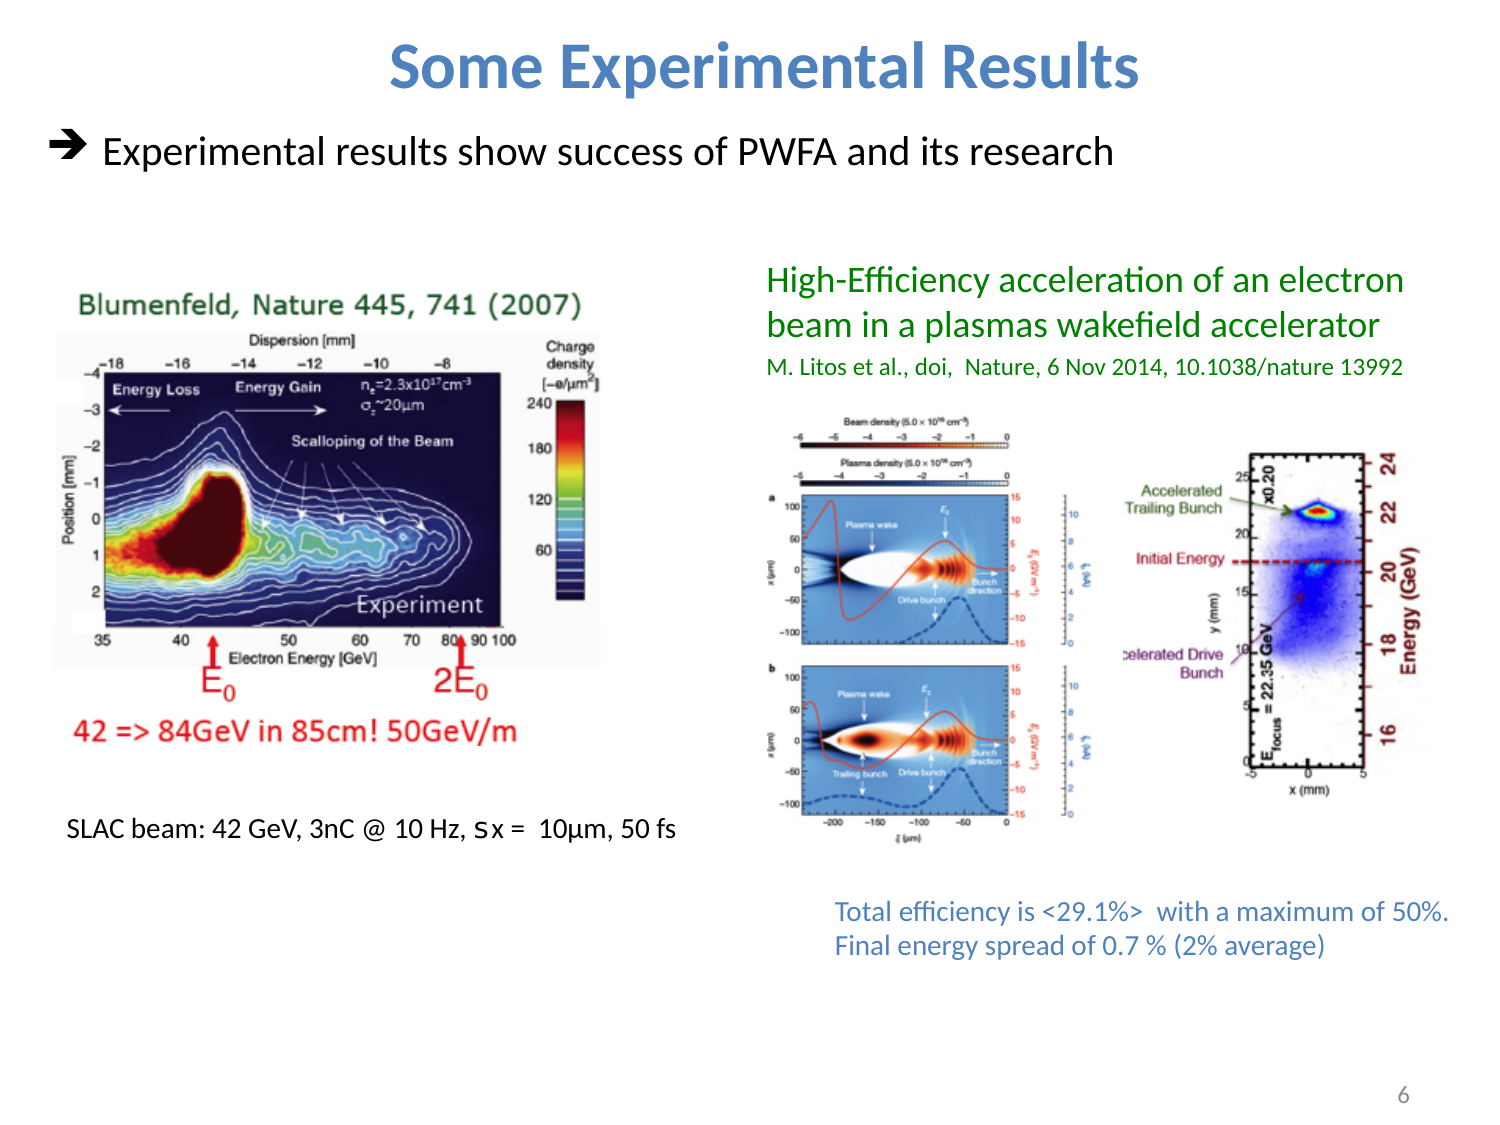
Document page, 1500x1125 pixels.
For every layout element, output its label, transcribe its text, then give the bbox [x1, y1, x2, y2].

picture [48, 288, 601, 746]
picture [767, 410, 1099, 849]
text_box Total efficiency is <29.1%> with a maximum of 50%. Final energy spread of 0.7 % (2% average) [745, 884, 1468, 970]
text_box High-Efficiency acceleration of an electron beam in a plasmas wakefield accelerator M. Litos et al., doi, Nature, 6 Nov 2014, 10.1038/nature 13992 [751, 247, 1468, 411]
text_box Experimental results show success of PWFA and its research [31, 116, 1169, 194]
title Some Experimental Results [215, 14, 1316, 110]
picture [1122, 442, 1450, 803]
slide_number 6 [1074, 1063, 1425, 1124]
text_box SLAC beam: 42 GeV, 3nC @ 10 Hz, sx = 10µm, 50 fs [0, 802, 721, 852]
